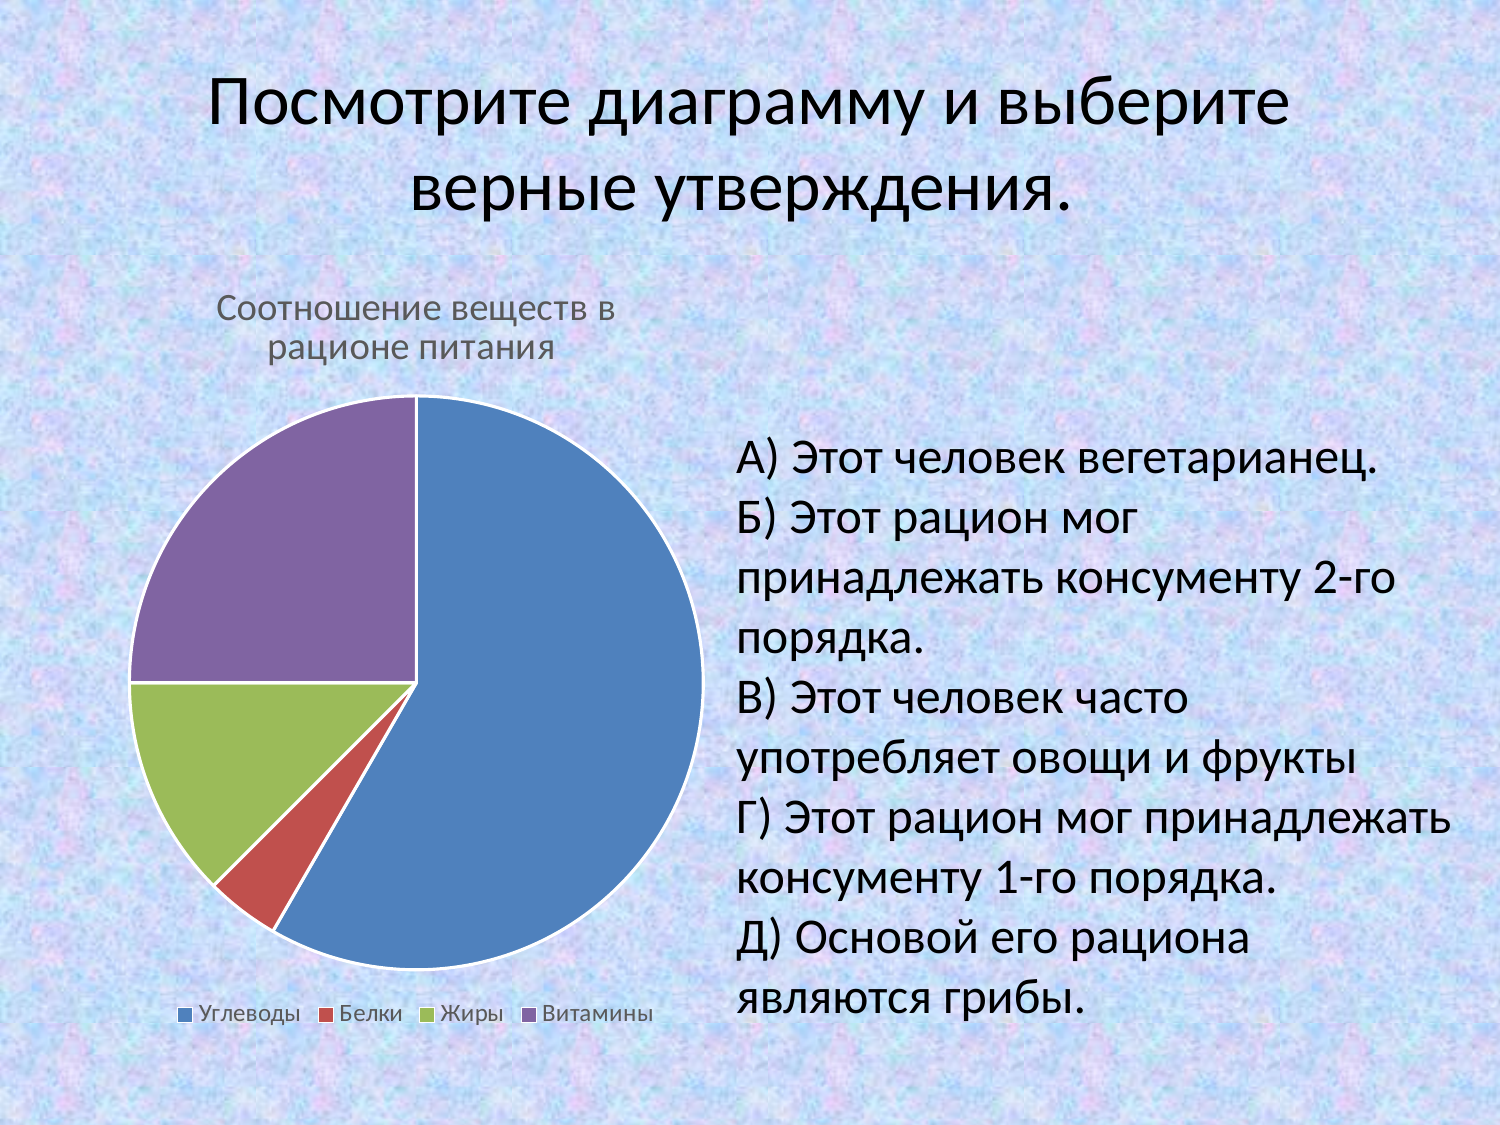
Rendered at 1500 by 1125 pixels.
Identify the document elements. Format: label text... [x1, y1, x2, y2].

chart [64, 255, 769, 1034]
title Посмотрите диаграмму и выберите верные утверждения. [75, 45, 1425, 233]
text_box А) Этот человек вегетарианец. Б) Этот рацион мог принадлежать консументу 2-го порядка. В) Этот человек часто употребляет овощи и фрукты Г) Этот рацион мог принадлежать консументу 1-го порядка. Д) Основой его рациона являются грибы. [773, 416, 1472, 1032]
picture [0, 0, 1500, 1125]
